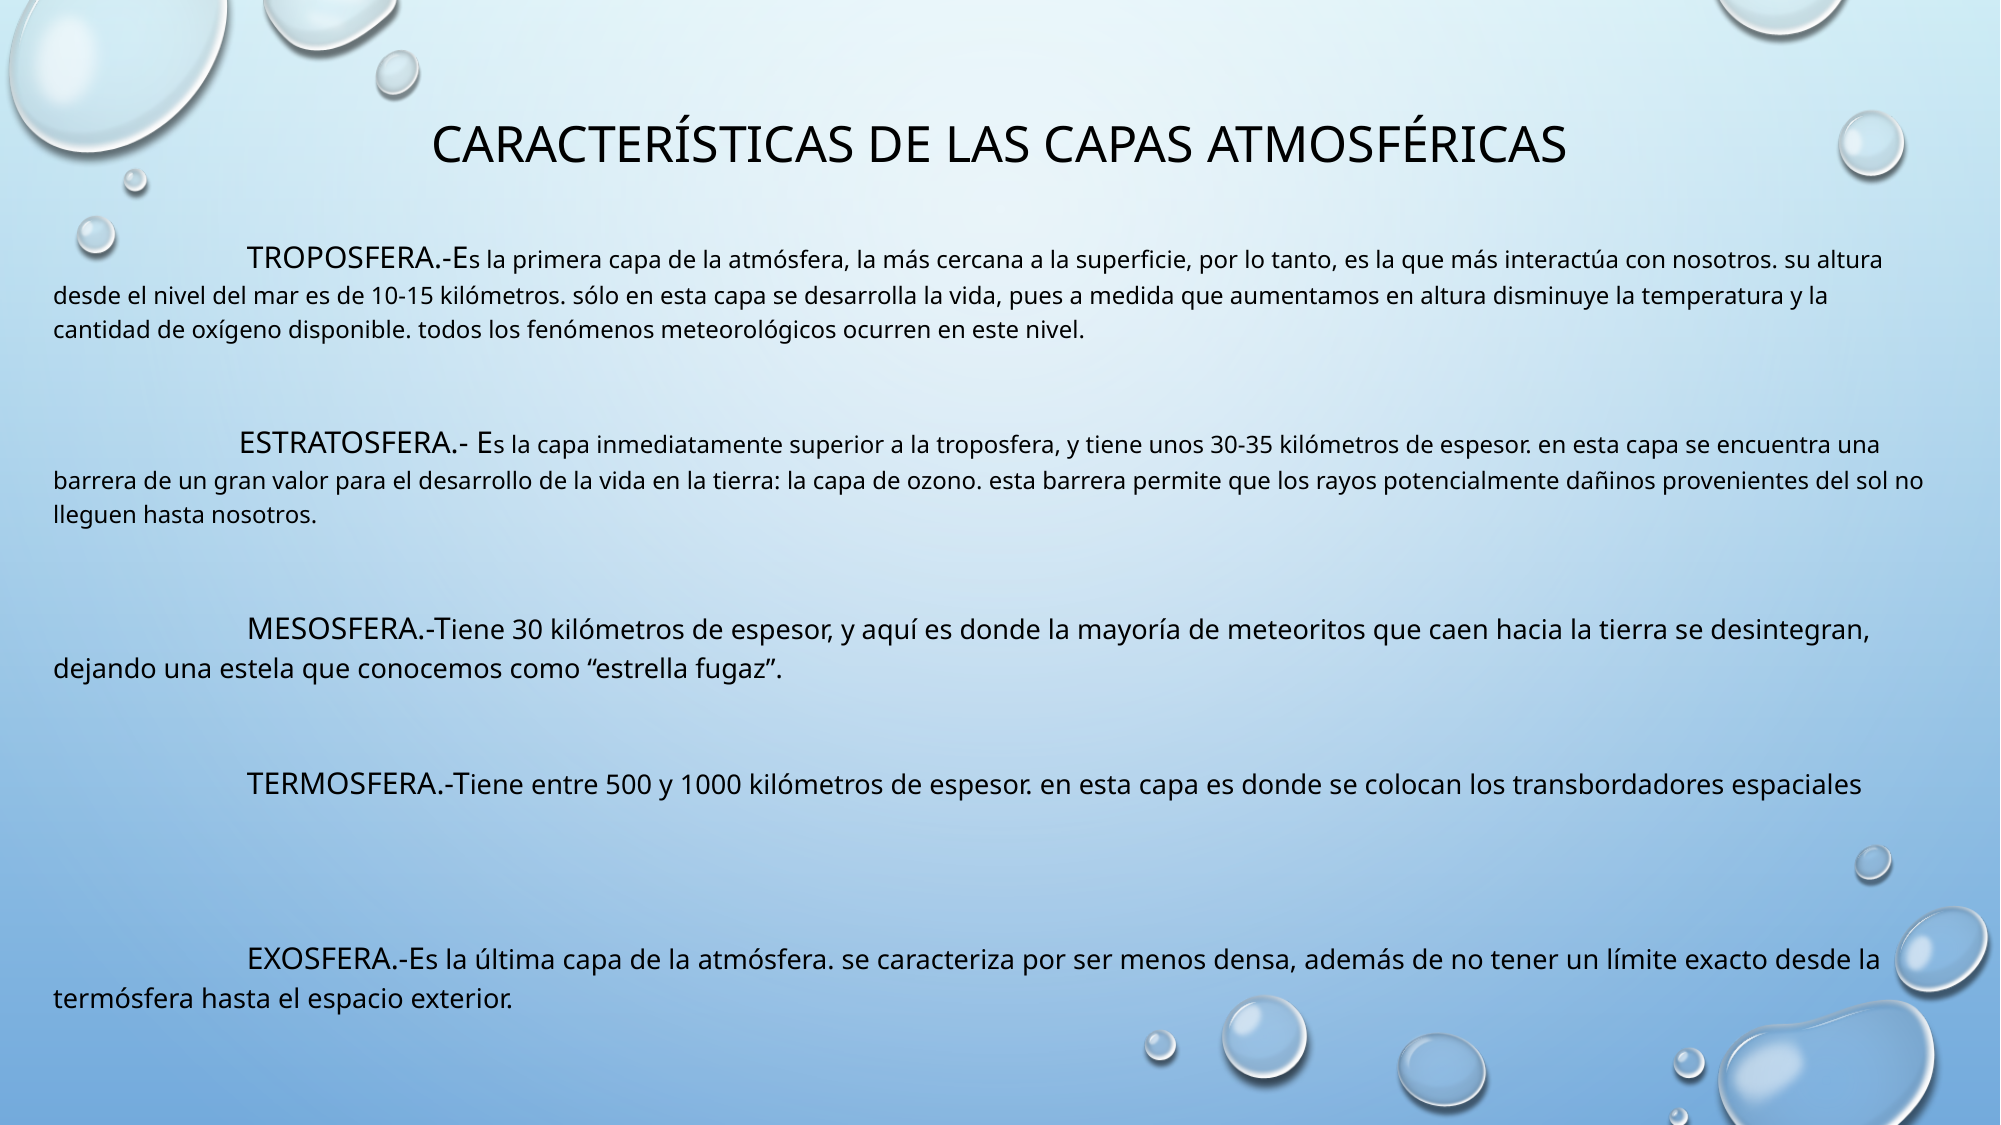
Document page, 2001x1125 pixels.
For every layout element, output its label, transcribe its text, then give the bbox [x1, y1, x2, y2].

picture [0, 0, 2000, 1125]
title Características de las capas atmosféricas [149, 101, 1851, 193]
list TROPOSFERA.-Es la primera capa de la atmósfera, la más cercana a la superficie, por lo tanto, es la que más interactúa con nosotros. su altura desde el nivel del mar es de 10-15 kilómetros. sólo en esta capa se desarrolla la vida, pues a medida que aumentamos en altura disminuye la temperatura y la cantidad de oxígeno disponible. todos los fenómenos meteorológicos ocurren en este nivel. ESTRATOSFERA.- Es la capa inmediatamente superior a la troposfera, y tiene unos 30-35 kilómetros de espesor. en esta capa se encuentra una barrera de un gran valor para el desarrollo de la vida en la tierra: la capa de ozono. esta barrera permite que los rayos potencialmente dañinos provenientes del sol no lleguen hasta nosotros. MESOSFERA.-Tiene 30 kilómetros de espesor, y aquí es donde la mayoría de meteoritos que caen hacia la tierra se desintegran, dejando una estela que conocemos como “estrella fugaz”. TERMOSFERA.-Tiene entre 500 y 1000 kilómetros de espesor. en esta capa es donde se colocan los transbordadores espaciales EXOSFERA.-Es la última capa de la atmósfera. se caracteriza por ser menos densa, además de no tener un límite exacto desde la termósfera hasta el espacio exterior. [38, 223, 1942, 1088]
